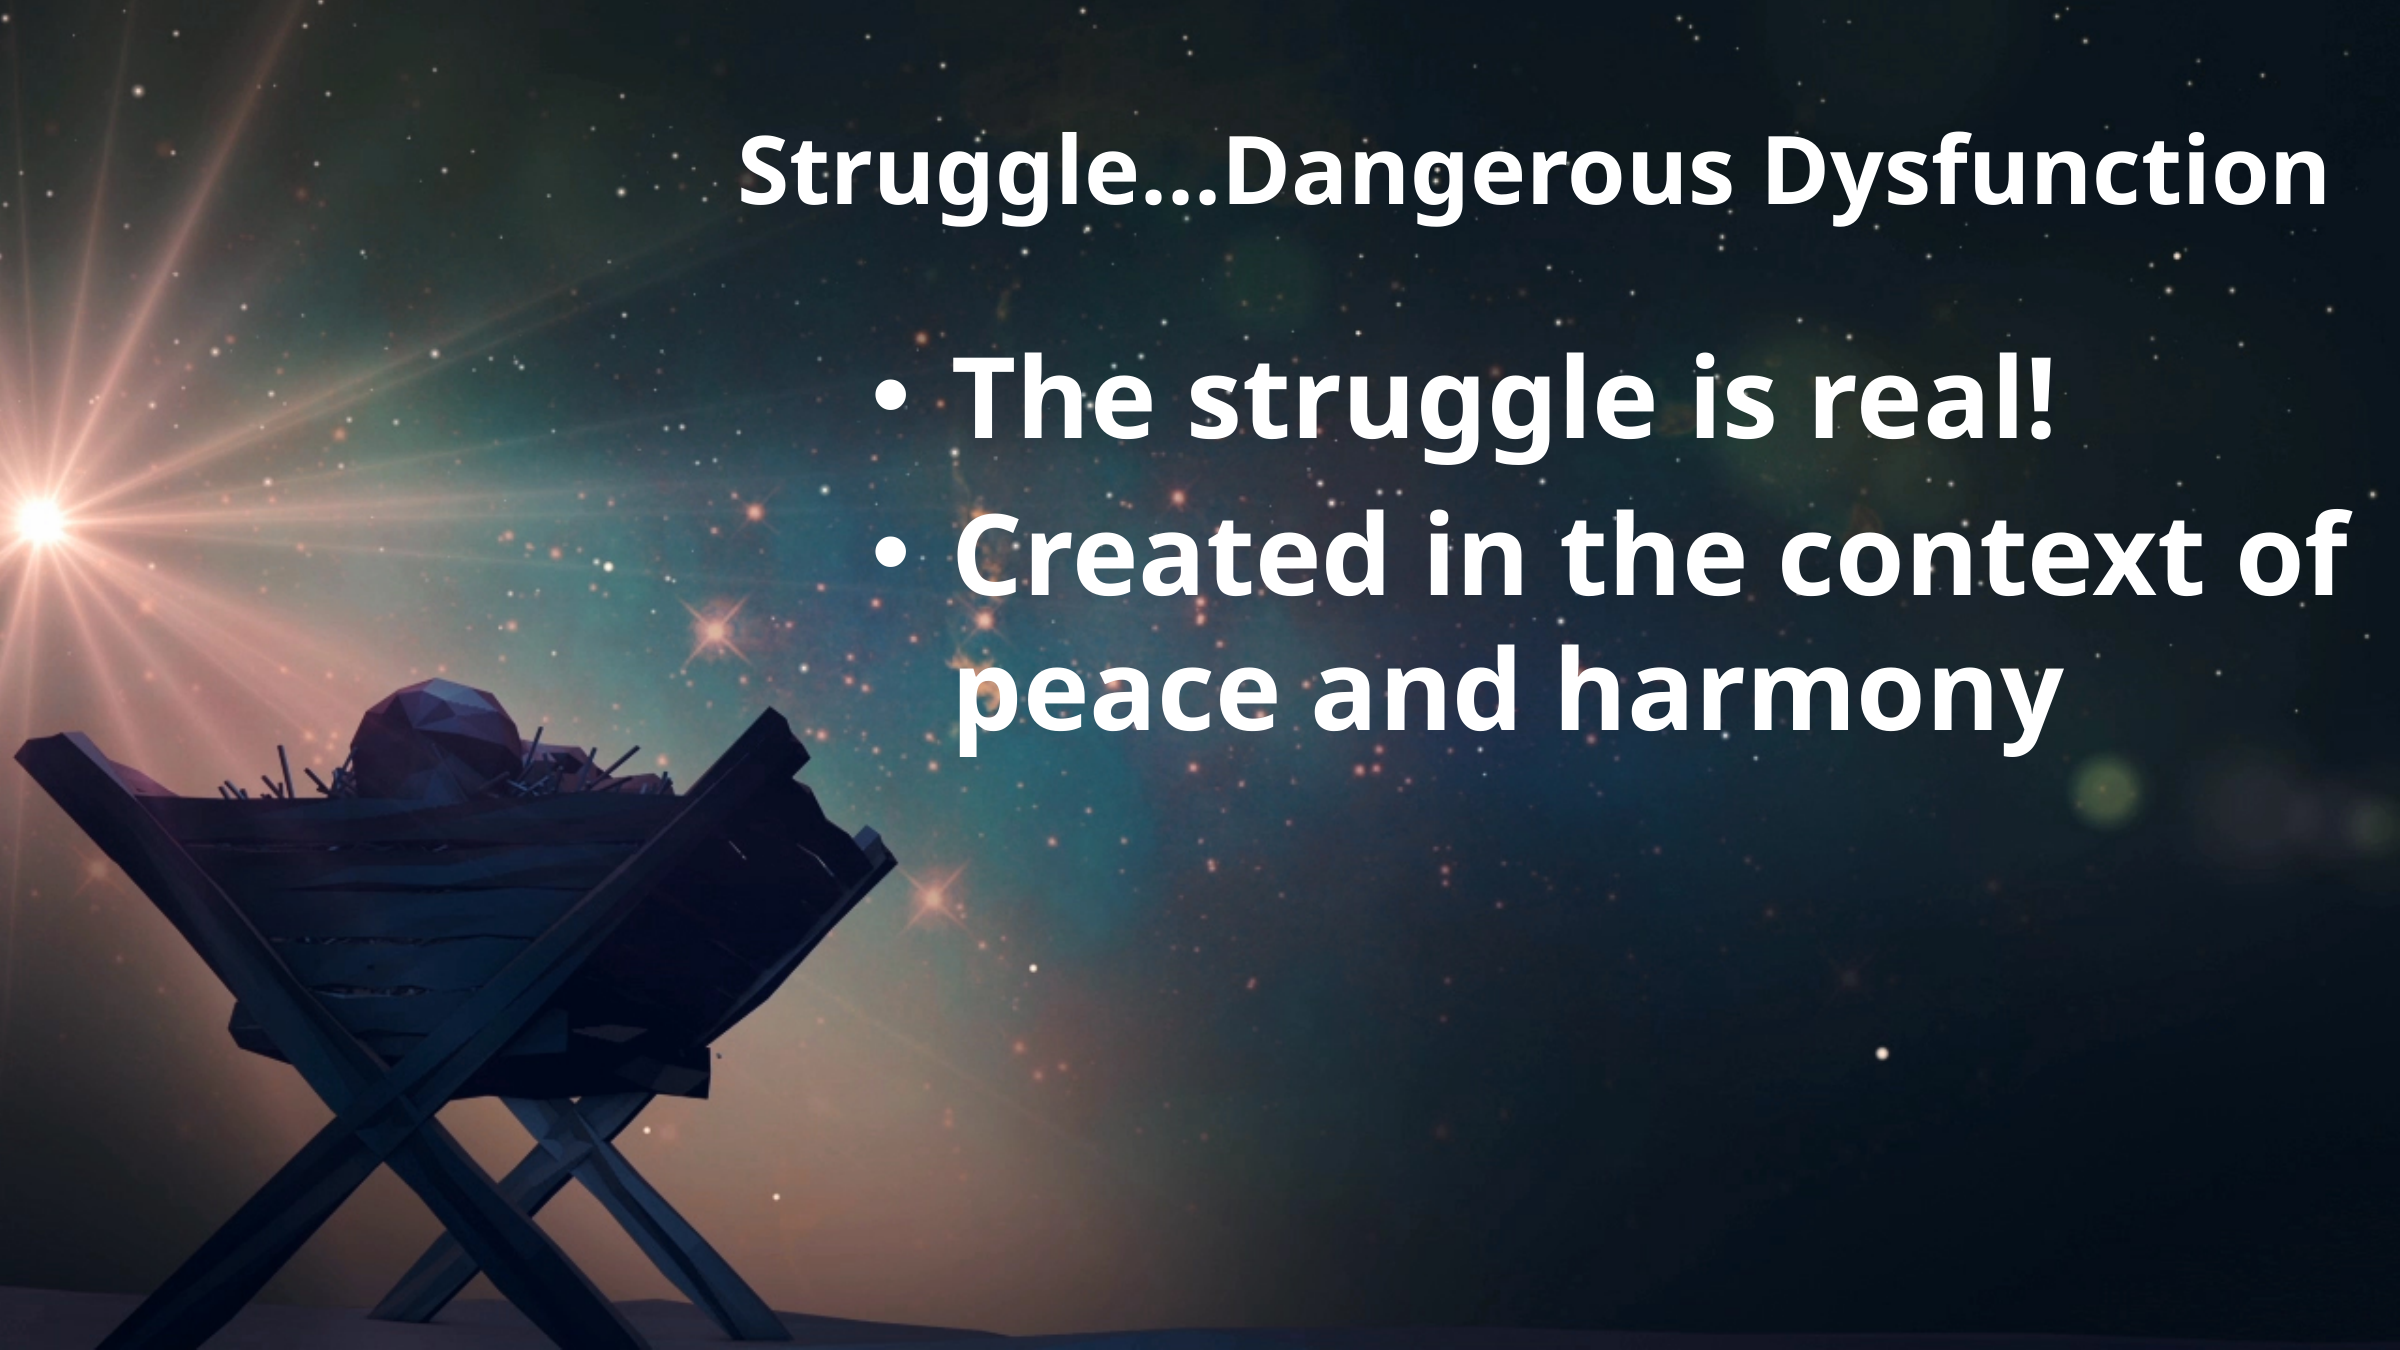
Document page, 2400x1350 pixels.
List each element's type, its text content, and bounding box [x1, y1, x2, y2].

list The struggle is real! Created in the context of peace and harmony [849, 315, 2375, 1313]
title Struggle…Dangerous Dysfunction [703, 54, 2367, 279]
picture [0, 0, 2400, 1350]
